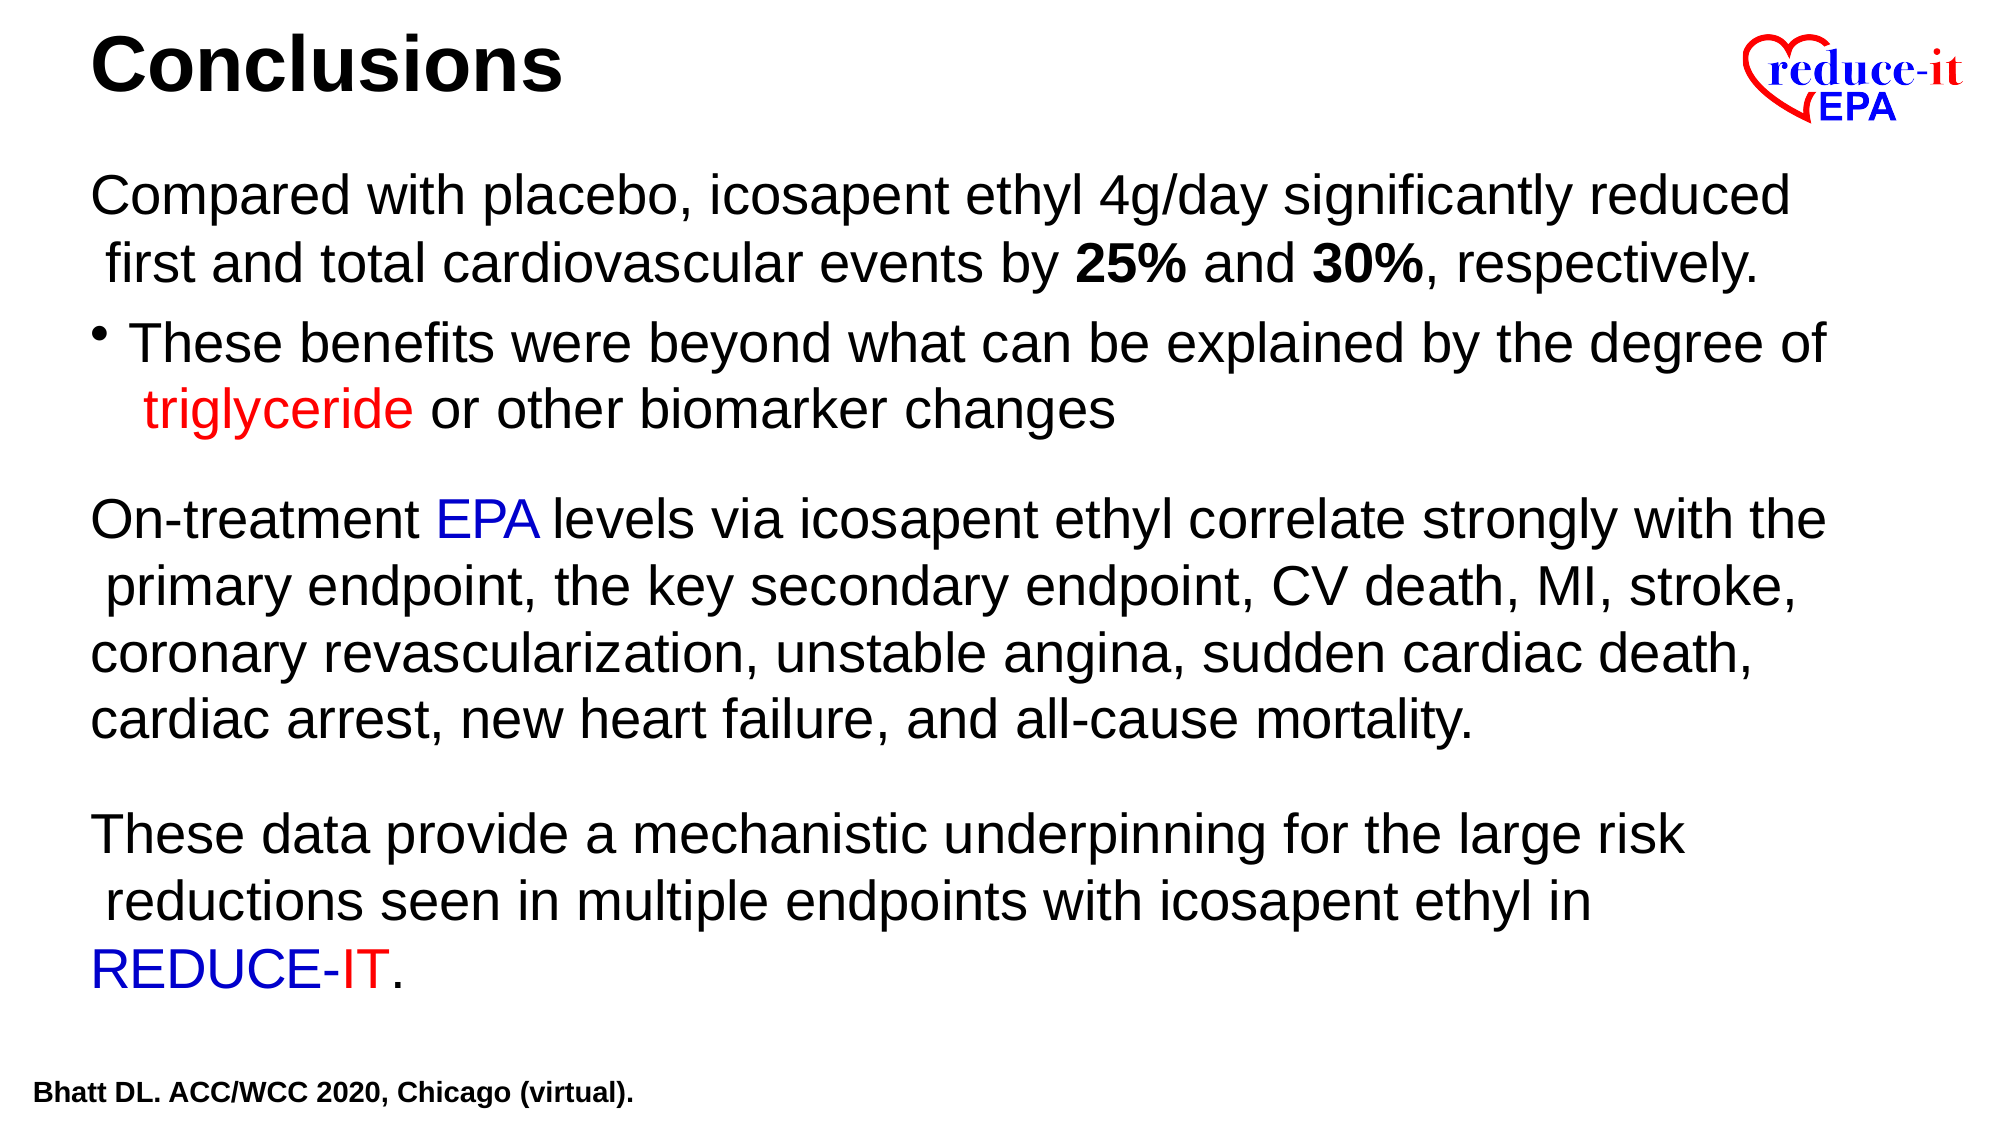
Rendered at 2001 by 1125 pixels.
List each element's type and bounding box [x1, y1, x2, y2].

picture [1742, 34, 1963, 124]
text_box [30, 1074, 639, 1109]
text_box [87, 156, 1839, 1000]
title [87, 9, 568, 200]
